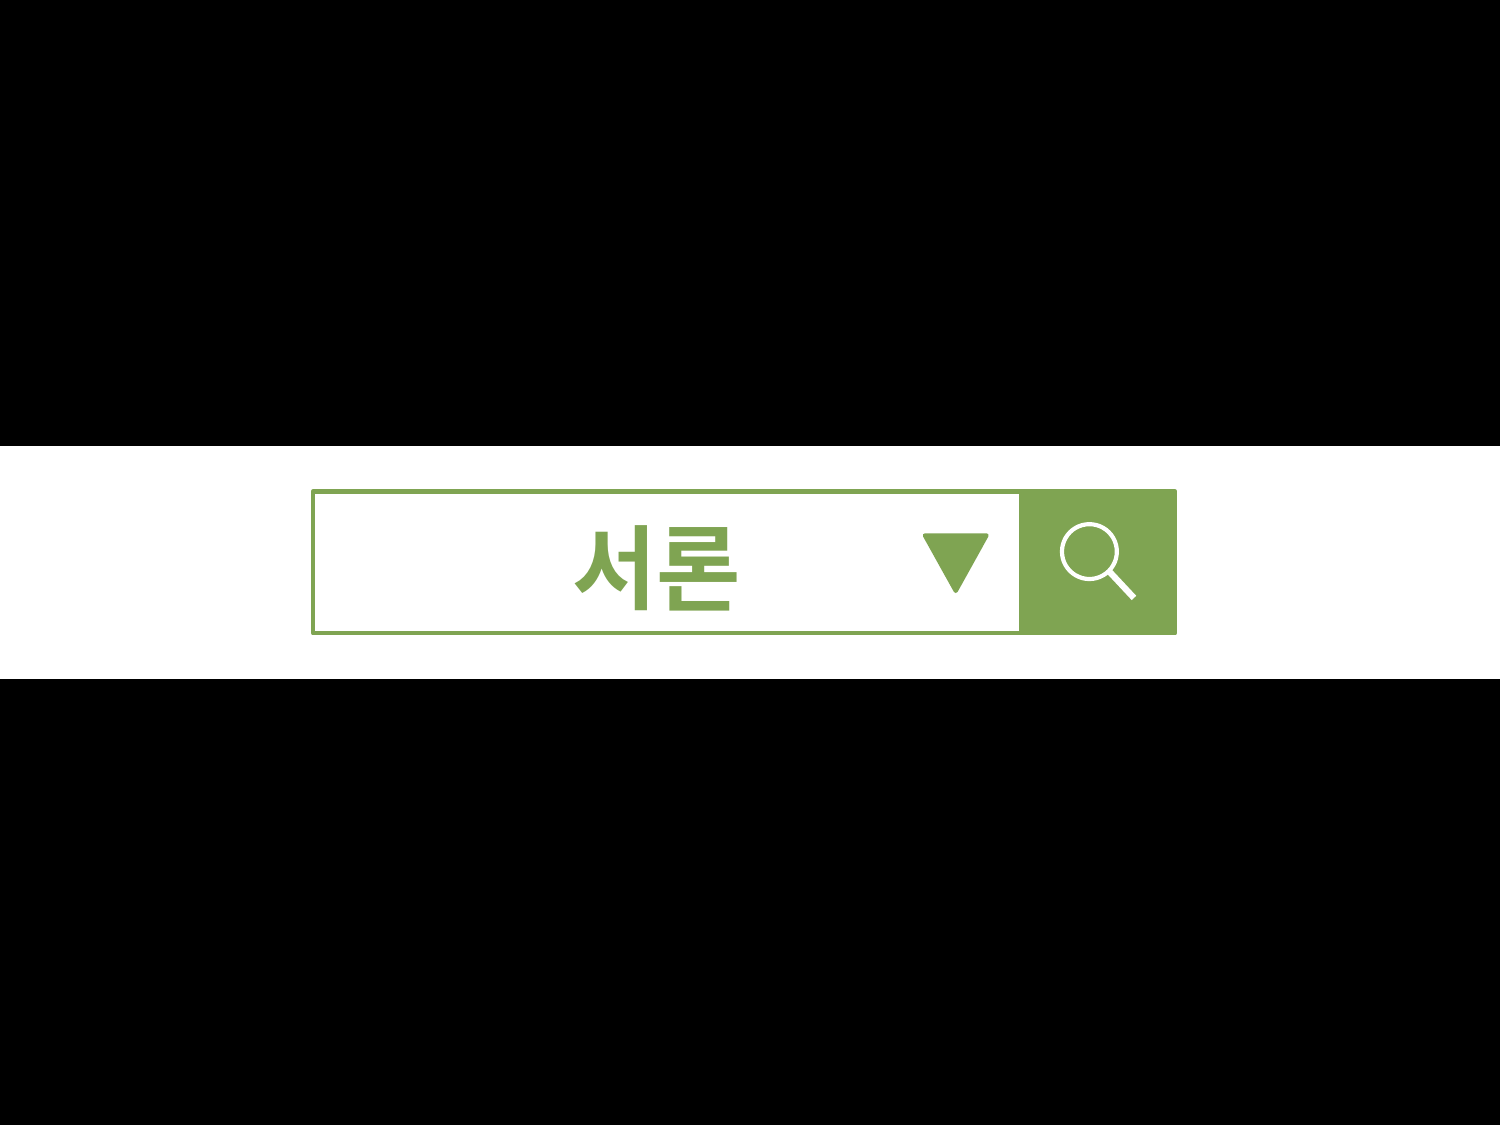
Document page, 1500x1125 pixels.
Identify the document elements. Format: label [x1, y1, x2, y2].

text_box [0, 0, 1500, 446]
text_box [0, 679, 1500, 1125]
text_box [1108, 570, 1135, 599]
text_box [312, 491, 1176, 634]
